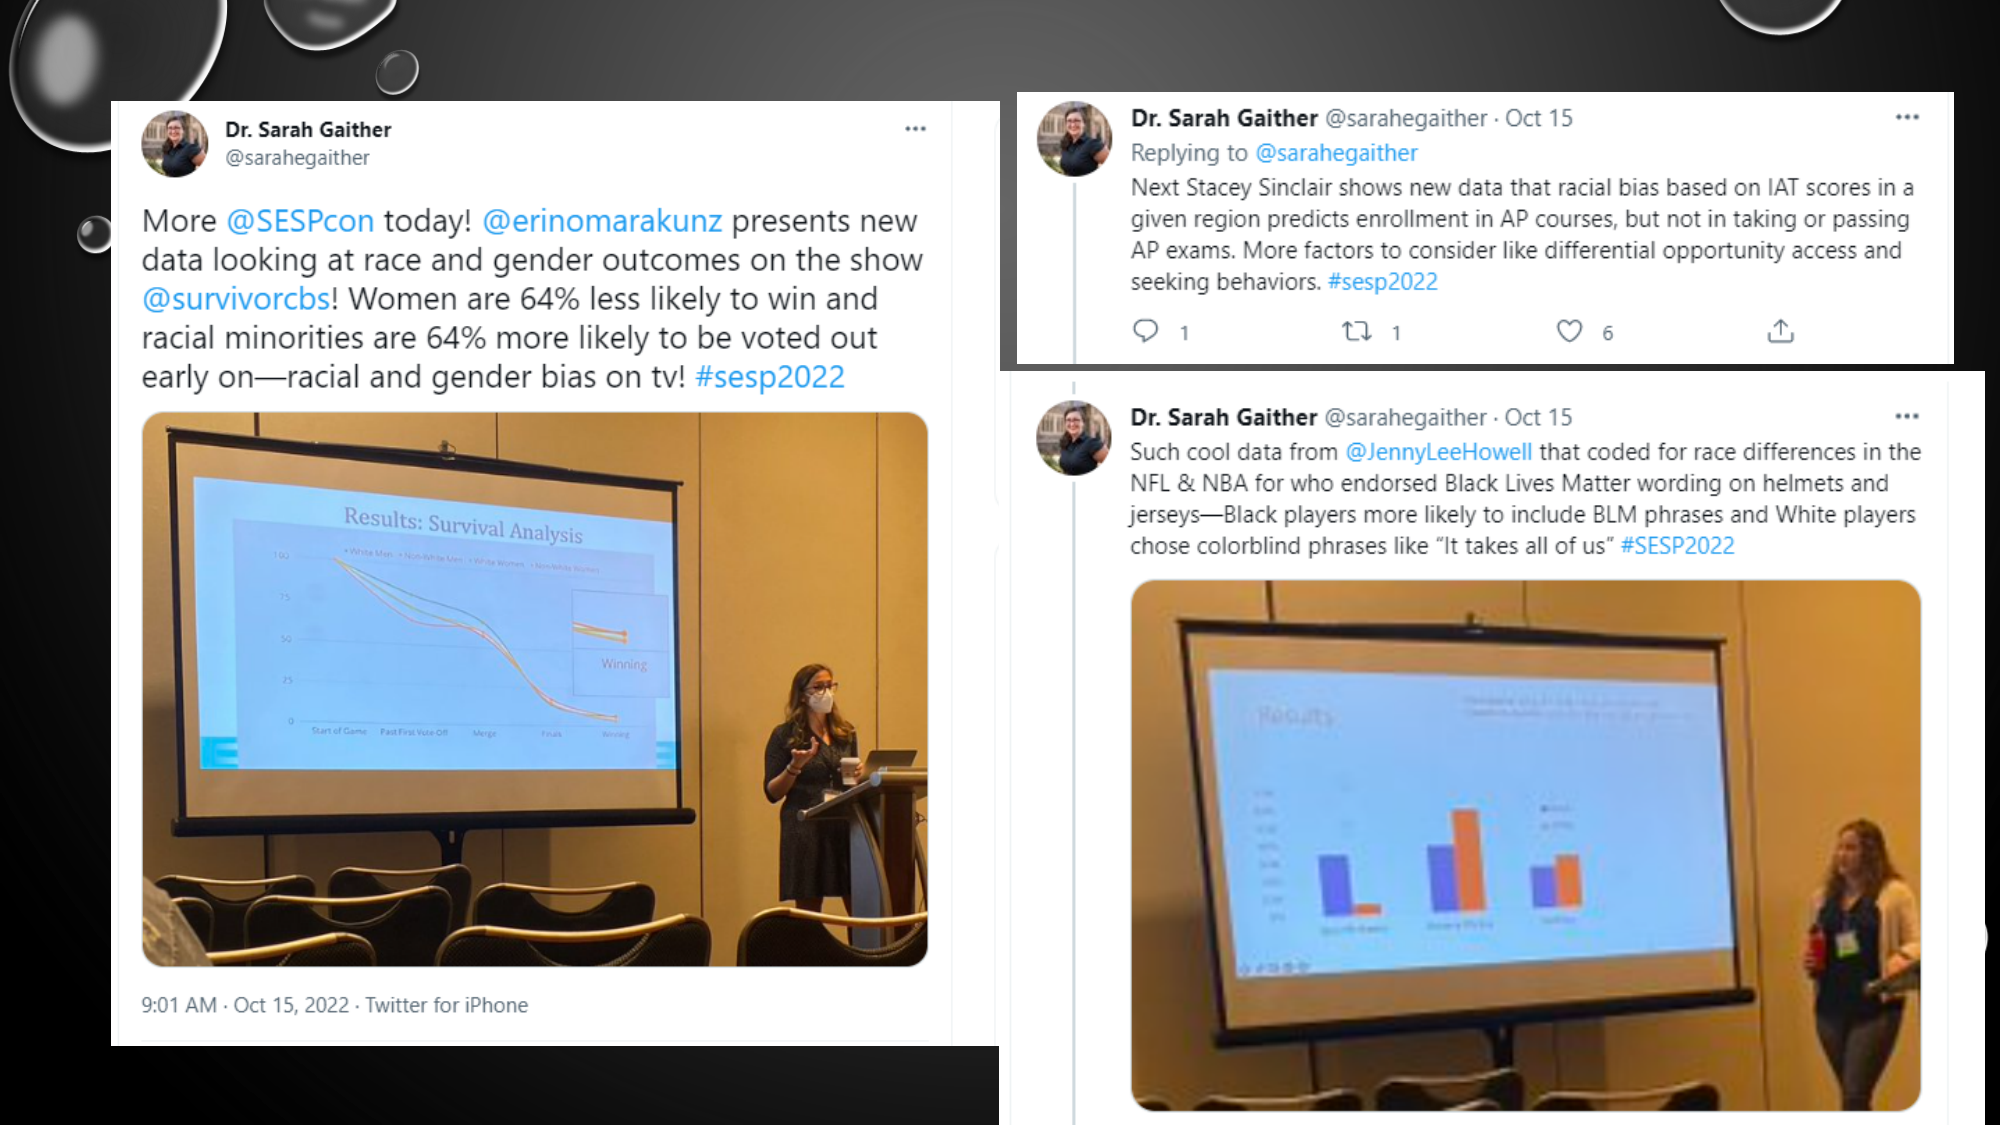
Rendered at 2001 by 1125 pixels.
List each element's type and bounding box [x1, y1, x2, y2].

picture [0, 0, 2000, 1125]
list [110, 101, 1001, 1047]
